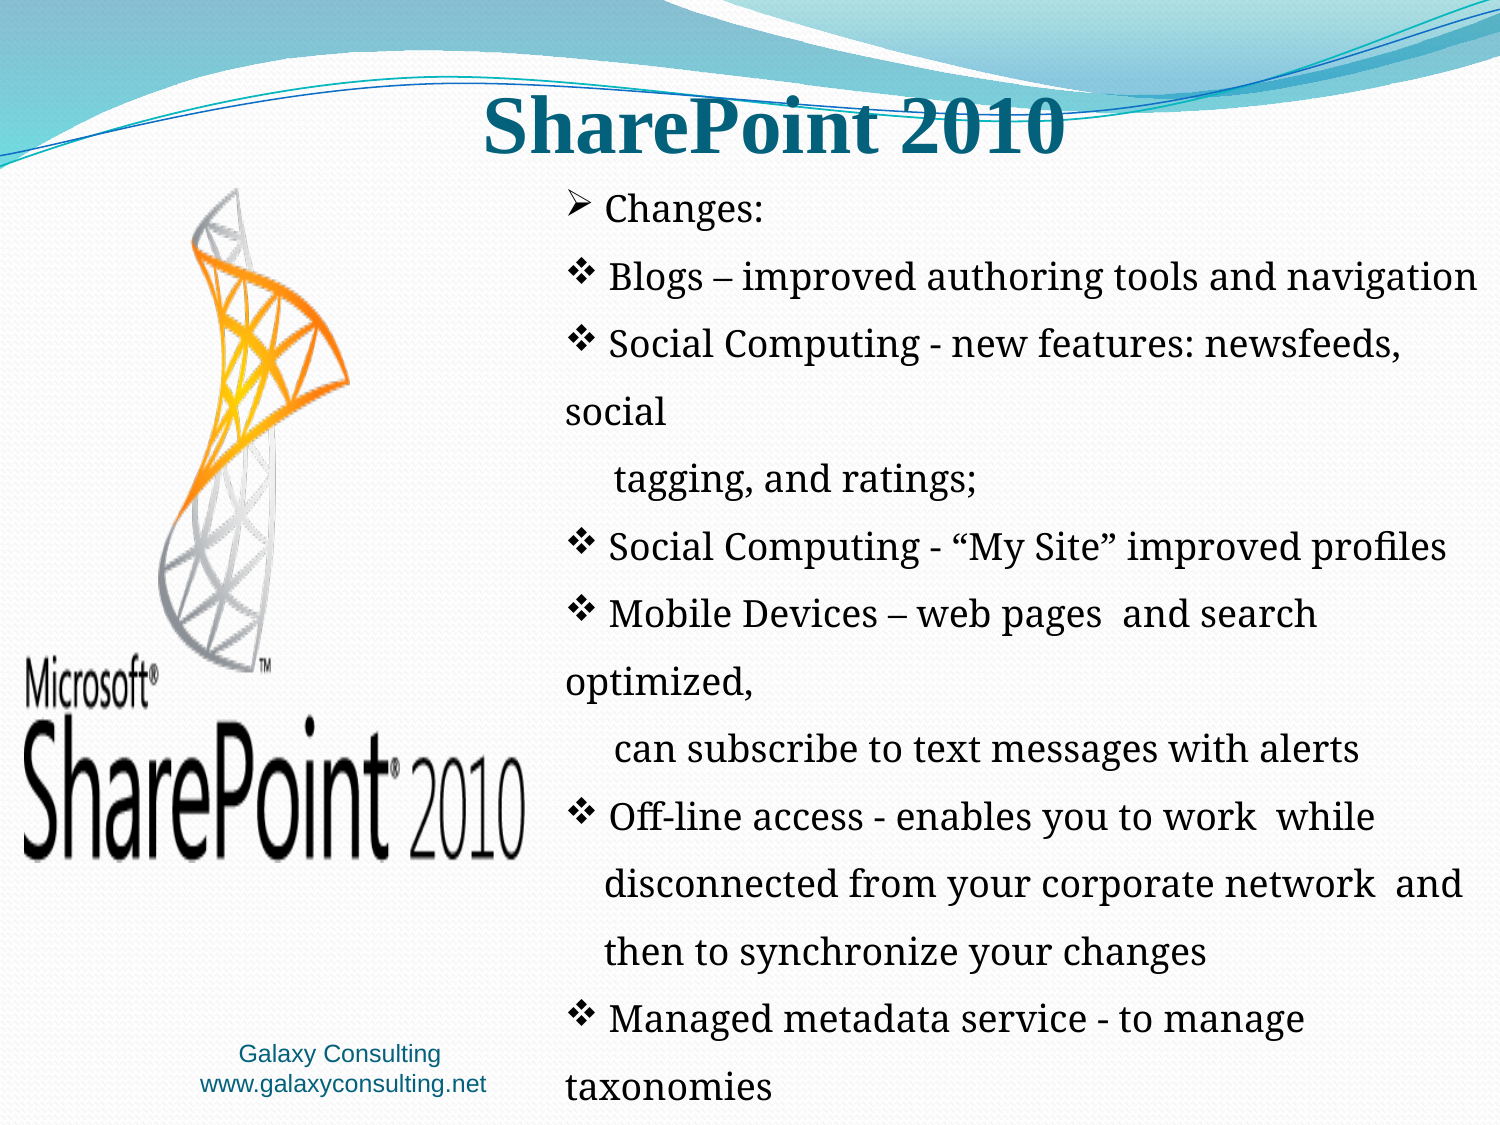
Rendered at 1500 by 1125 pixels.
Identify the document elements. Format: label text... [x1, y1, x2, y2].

text_box SharePoint 2010 [137, 62, 1413, 188]
footer Galaxy Consulting www.galaxyconsulting.net [52, 1037, 635, 1098]
picture [24, 187, 526, 863]
text_box Changes: Blogs – improved authoring tools and navigation Social Computing - new features: newsfeeds, social tagging, and ratings; Social Computing - “My Site” improved profiles Mobile Devices – web pages and search optimized, can subscribe to text messages with alerts Off-line access - enables you to work while disconnected from your corporate network and then to synchronize your changes Managed metadata service - to manage taxonomies and metadata consistently Document sets - enables creating and managing documents that span multiple documents. [549, 155, 1500, 1125]
